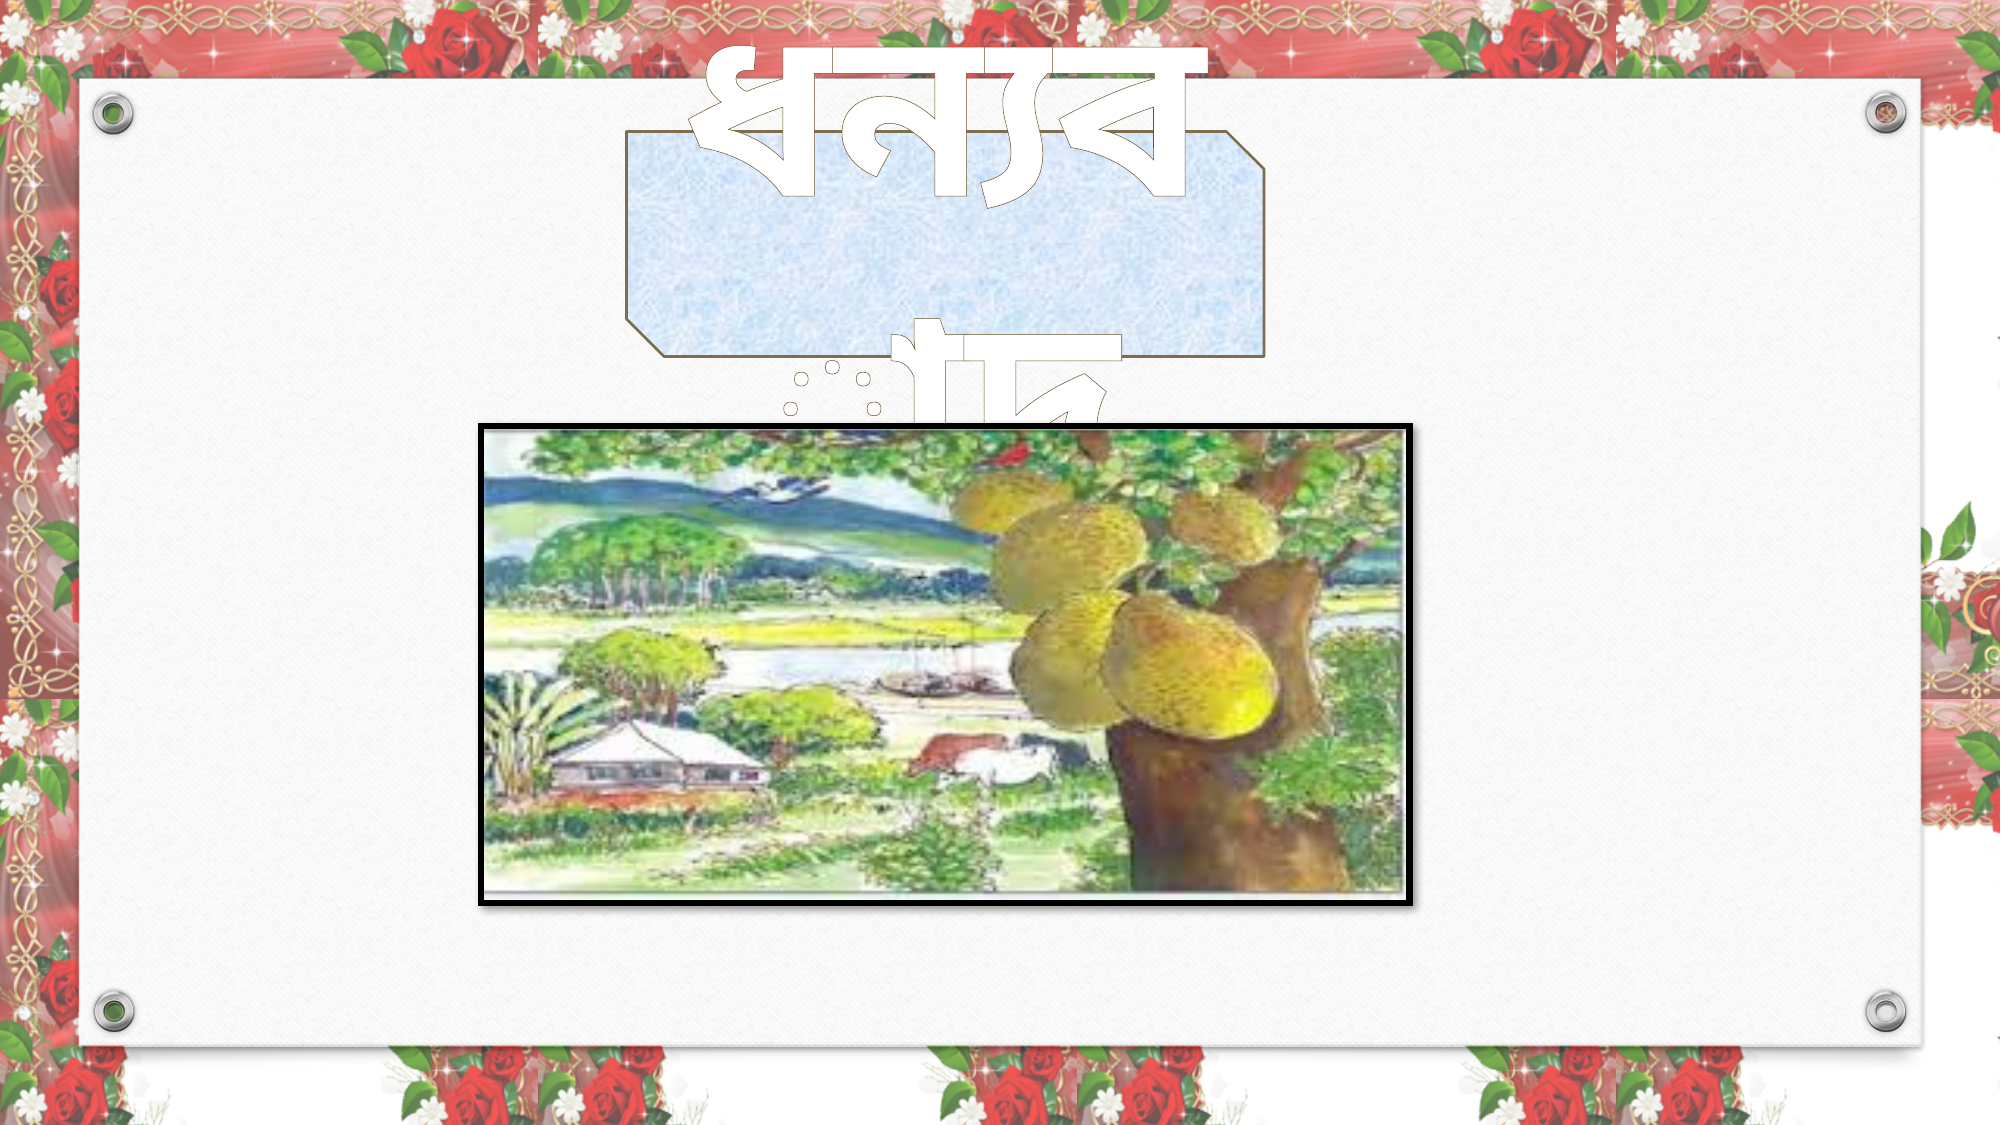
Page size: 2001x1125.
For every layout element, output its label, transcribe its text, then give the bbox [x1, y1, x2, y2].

text_box ধন্যবাদ [625, 130, 1266, 358]
picture [0, 0, 2000, 1125]
